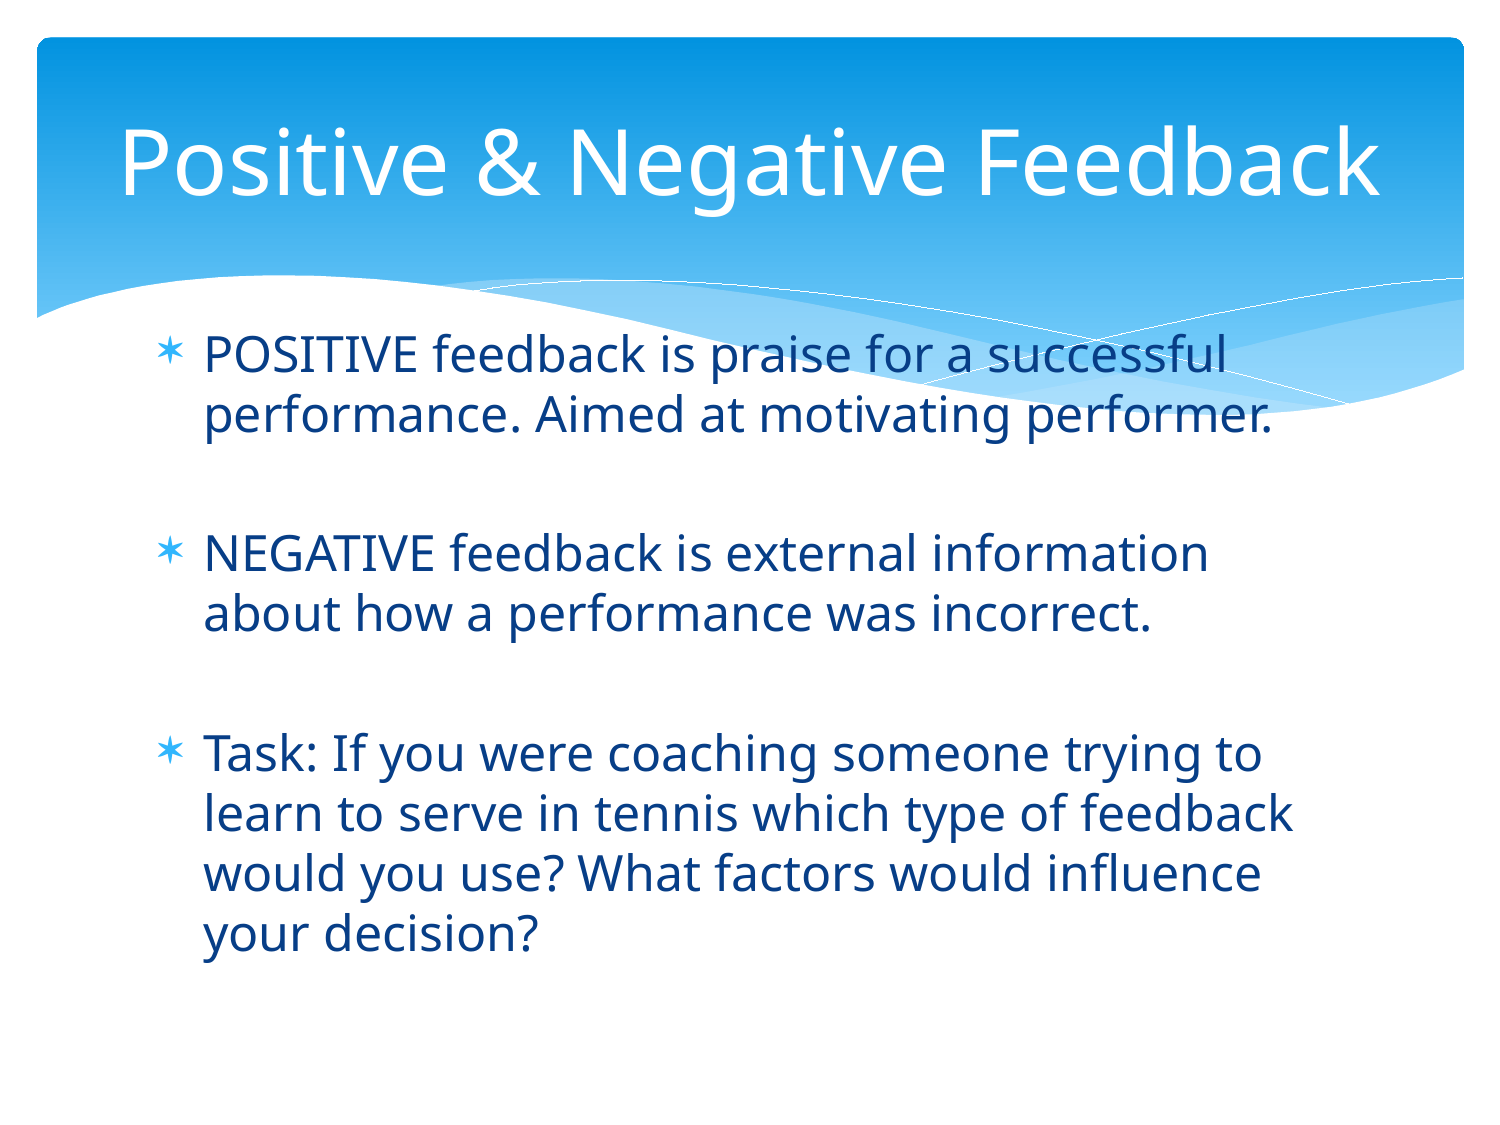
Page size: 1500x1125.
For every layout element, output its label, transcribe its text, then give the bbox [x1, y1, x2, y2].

title Positive & Negative Feedback [75, 55, 1425, 261]
list POSITIVE feedback is praise for a successful performance. Aimed at motivating performer. NEGATIVE feedback is external information about how a performance was incorrect. Task: If you were coaching someone trying to learn to serve in tennis which type of feedback would you use? What factors would influence your decision? [143, 314, 1359, 1005]
